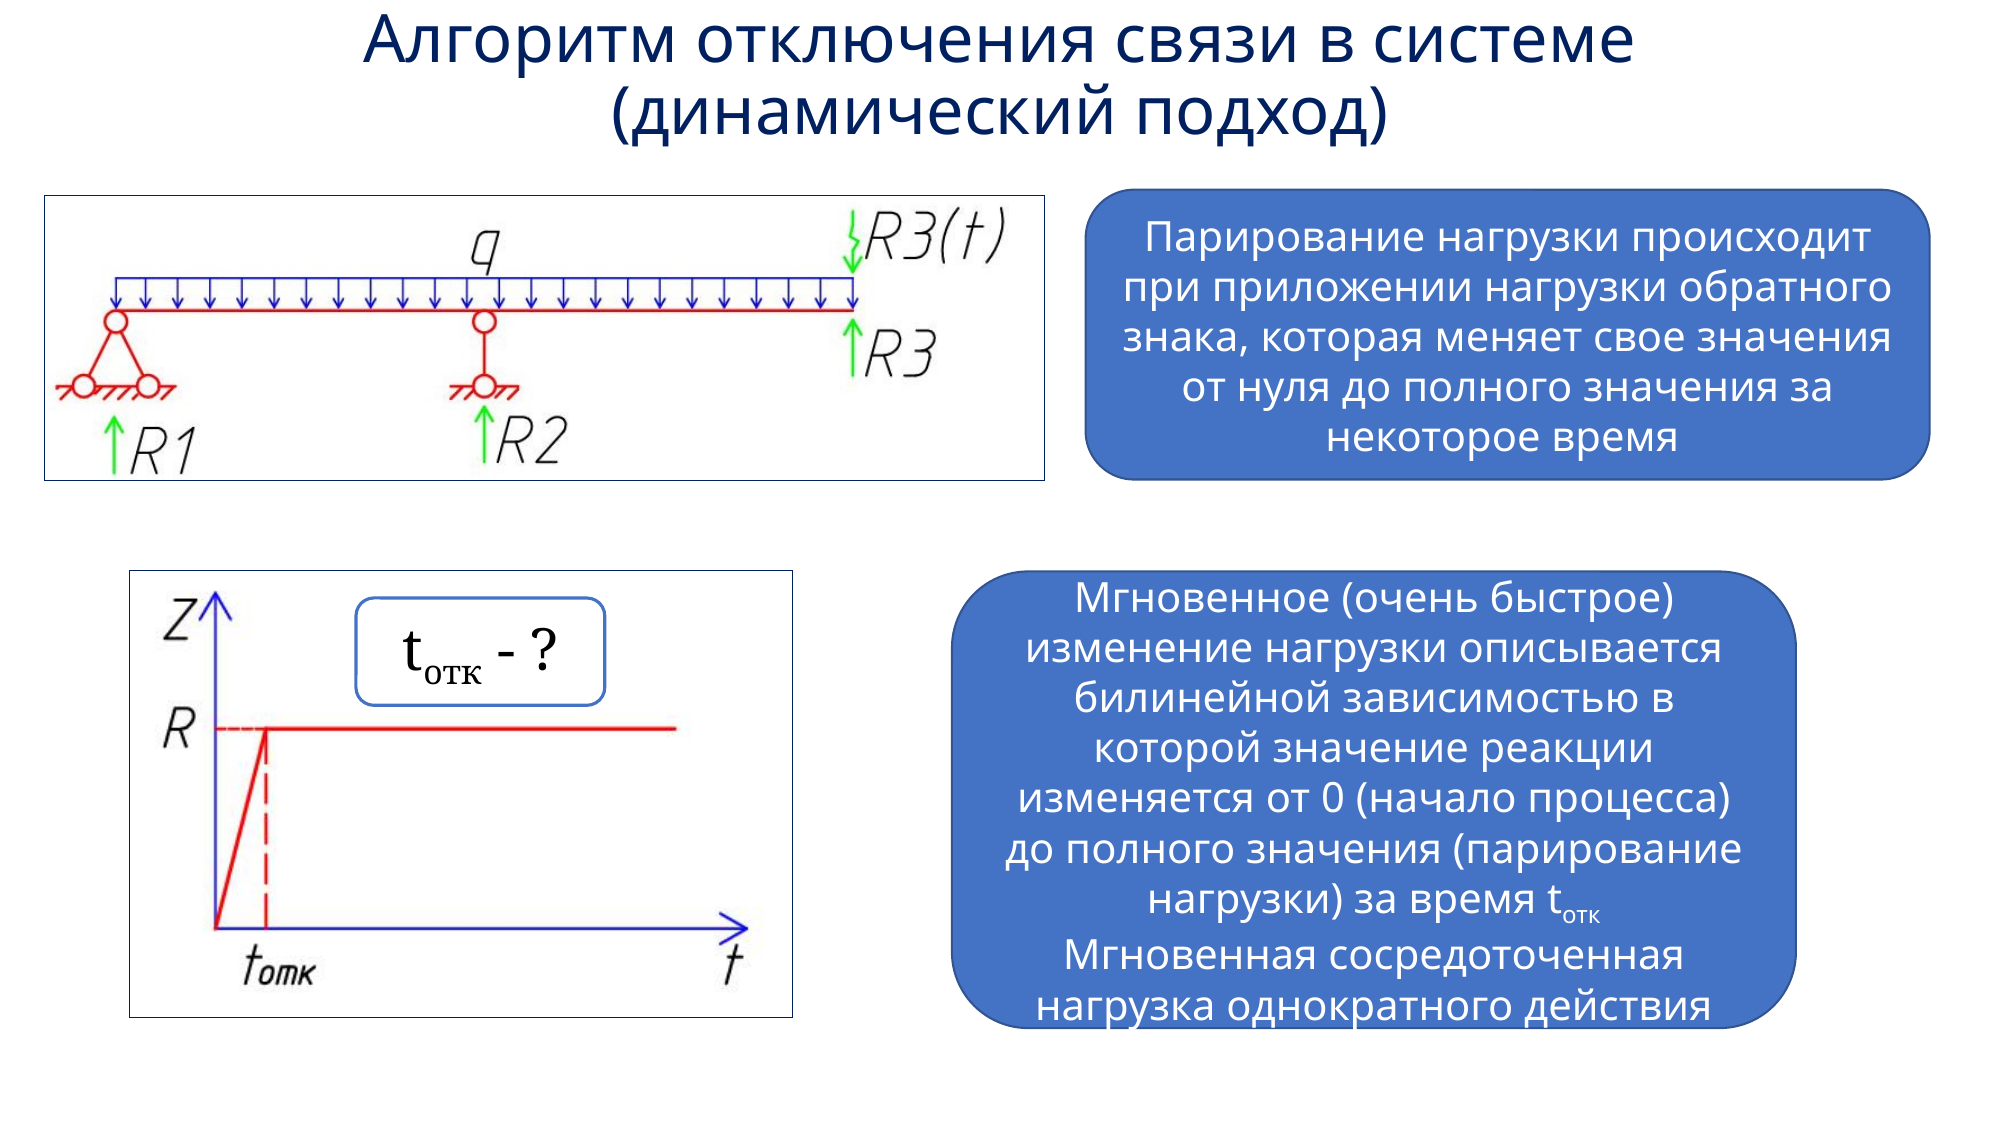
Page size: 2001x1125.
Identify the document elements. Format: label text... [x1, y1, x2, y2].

text_box Парирование нагрузки происходит при приложении нагрузки обратного знака, которая меняет свое значения от нуля до полного значения за некоторое время [1084, 188, 1931, 481]
picture [129, 570, 793, 1018]
picture [44, 195, 1045, 481]
text_box Мгновенное (очень быстрое) изменение нагрузки описывается билинейной зависимостью в которой значение реакции изменяется от 0 (начало процесса) до полного значения (парирование нагрузки) за время tотк Мгновенная сосредоточенная нагрузка однократного действия [950, 570, 1797, 1030]
title Алгоритм отключения связи в системе (динамический подход) [54, 63, 1946, 157]
